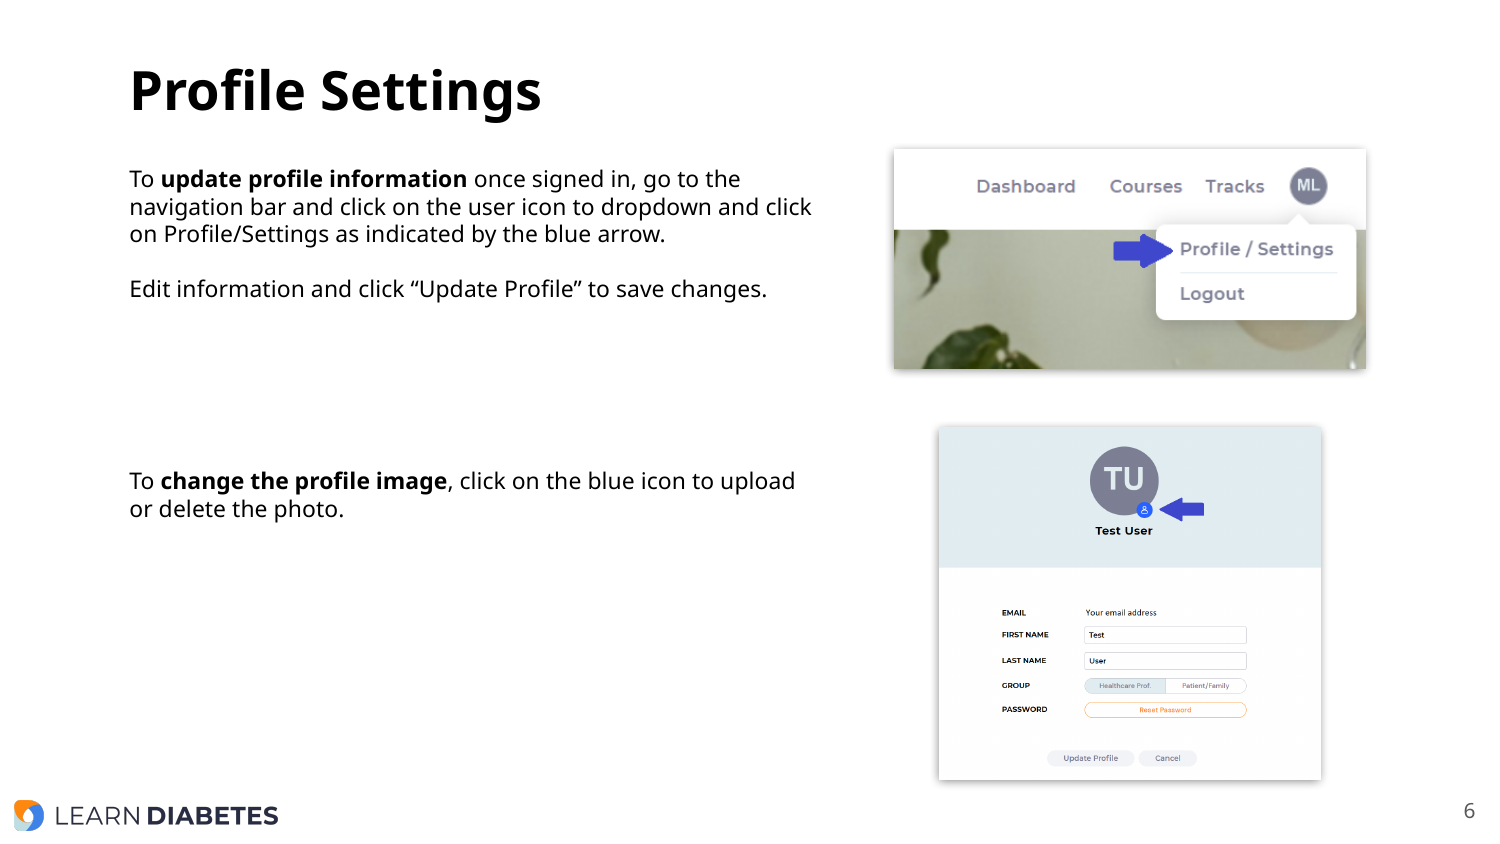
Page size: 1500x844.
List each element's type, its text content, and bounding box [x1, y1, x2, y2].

picture [939, 427, 1321, 780]
picture [13, 800, 278, 831]
slide_number 6 [1400, 779, 1491, 844]
picture [894, 149, 1366, 369]
text_box To update profile information once signed in, go to the navigation bar and click on the user icon to dropdown and click on Profile/Settings as indicated by the blue arrow. Edit information and click “Update Profile” to save changes. To change the profile image, click on the blue icon to upload or delete the photo. [114, 149, 839, 537]
text_box Profile Settings [114, 41, 662, 137]
